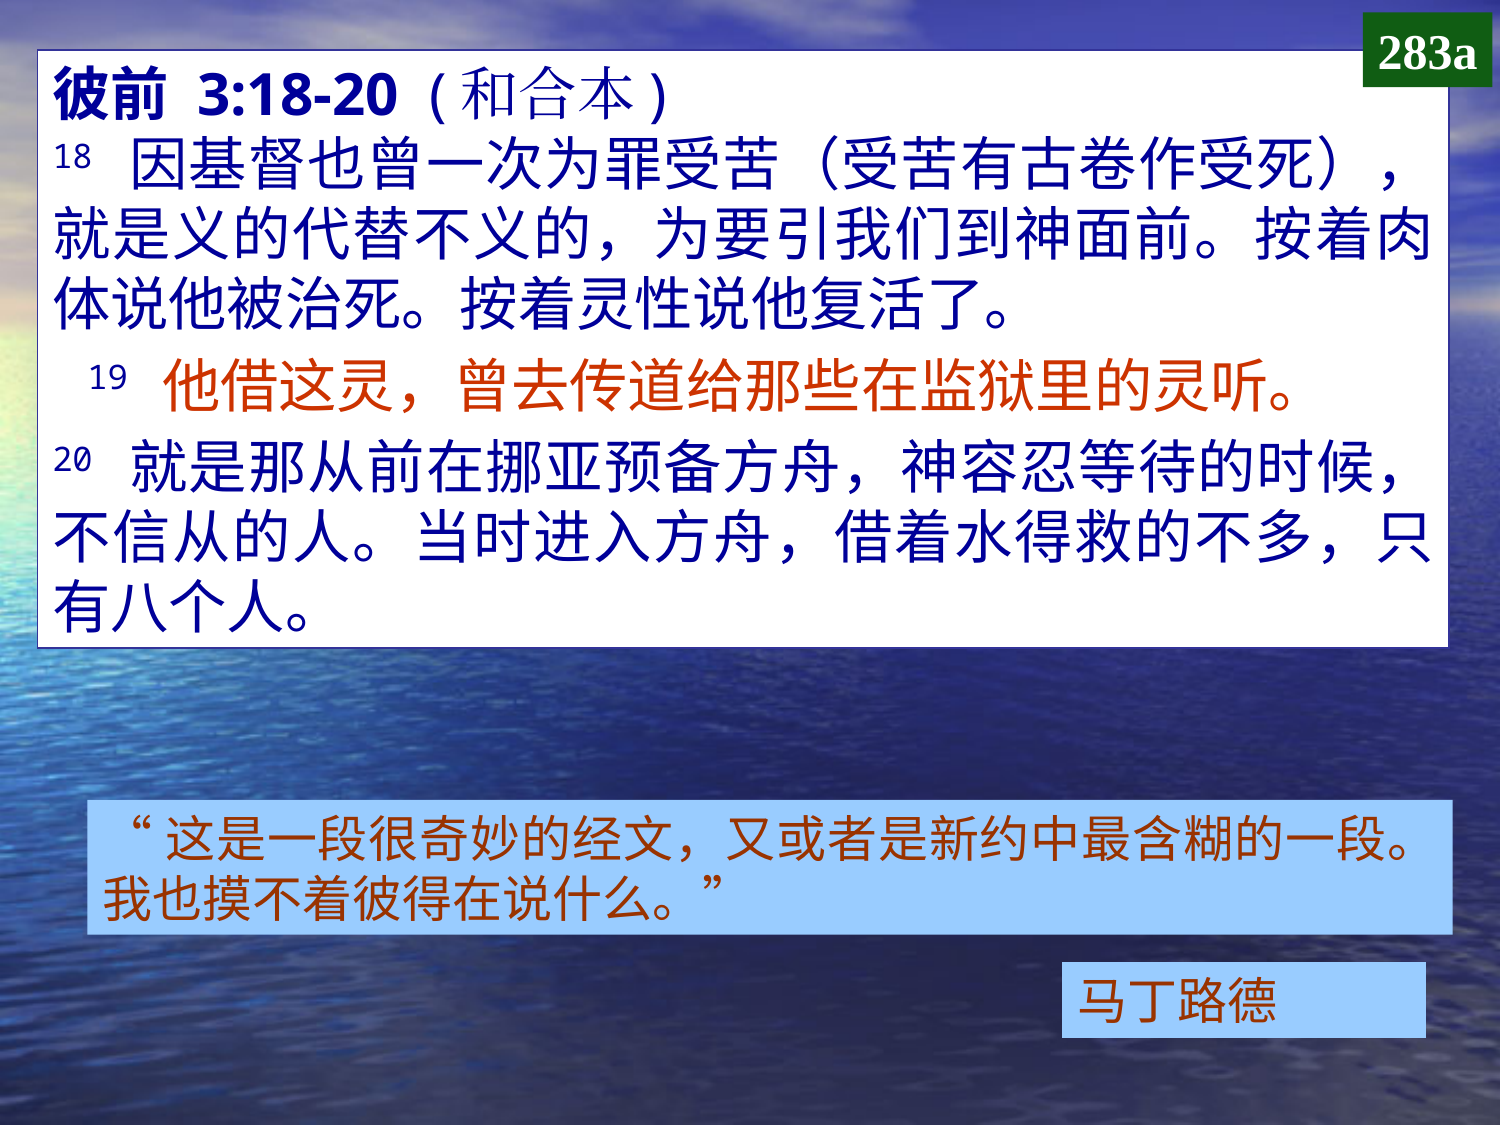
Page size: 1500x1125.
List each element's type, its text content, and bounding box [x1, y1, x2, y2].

text_box 马丁路德 [1062, 962, 1425, 1038]
picture [0, 0, 1500, 1125]
text_box 彼前 3:18-20 (和合本) 18 因基督也曾一次为罪受苦（受苦有古卷作受死），就是义的代替不义的，为要引我们到神面前。按着肉体说他被治死。按着灵性说他复活了。 19 他借这灵，曾去传道给那些在监狱里的灵听。 20 就是那从前在挪亚预备方舟，神容忍等待的时候，不信从的人。当时进入方舟，借着水得救的不多，只有八个人。 [37, 49, 1450, 648]
text_box “这是一段很奇妙的经文，又或者是新约中最含糊的一段。我也摸不着彼得在说什么。” [87, 799, 1453, 935]
text_box 283a [1362, 12, 1493, 88]
